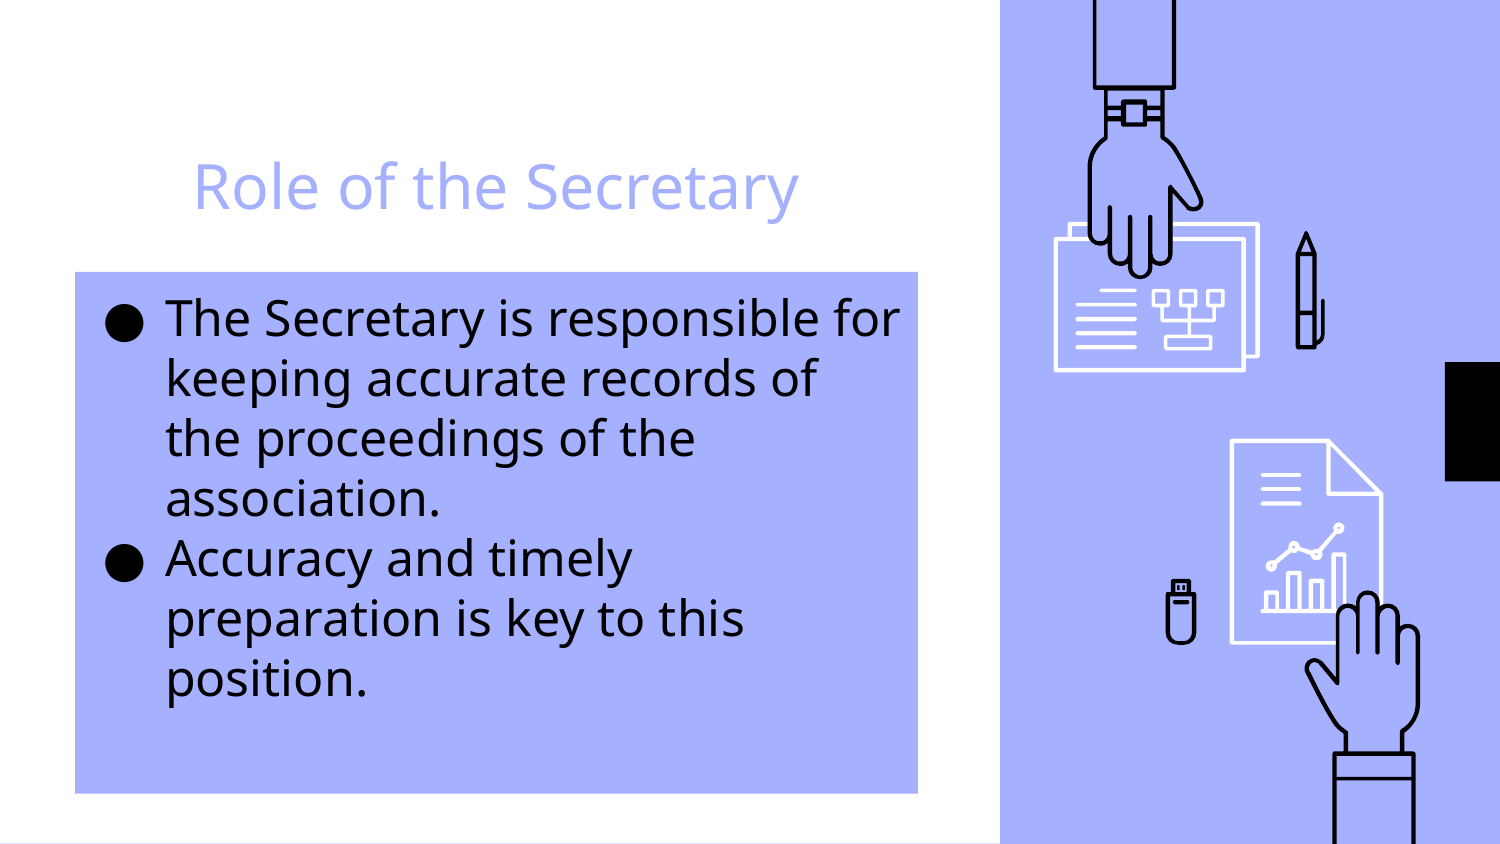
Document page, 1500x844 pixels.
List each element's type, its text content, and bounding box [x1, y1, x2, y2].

list The Secretary is responsible for keeping accurate records of the proceedings of the association. Accuracy and timely preparation is key to this position. [75, 271, 918, 794]
title Role of the Secretary [75, 96, 918, 237]
